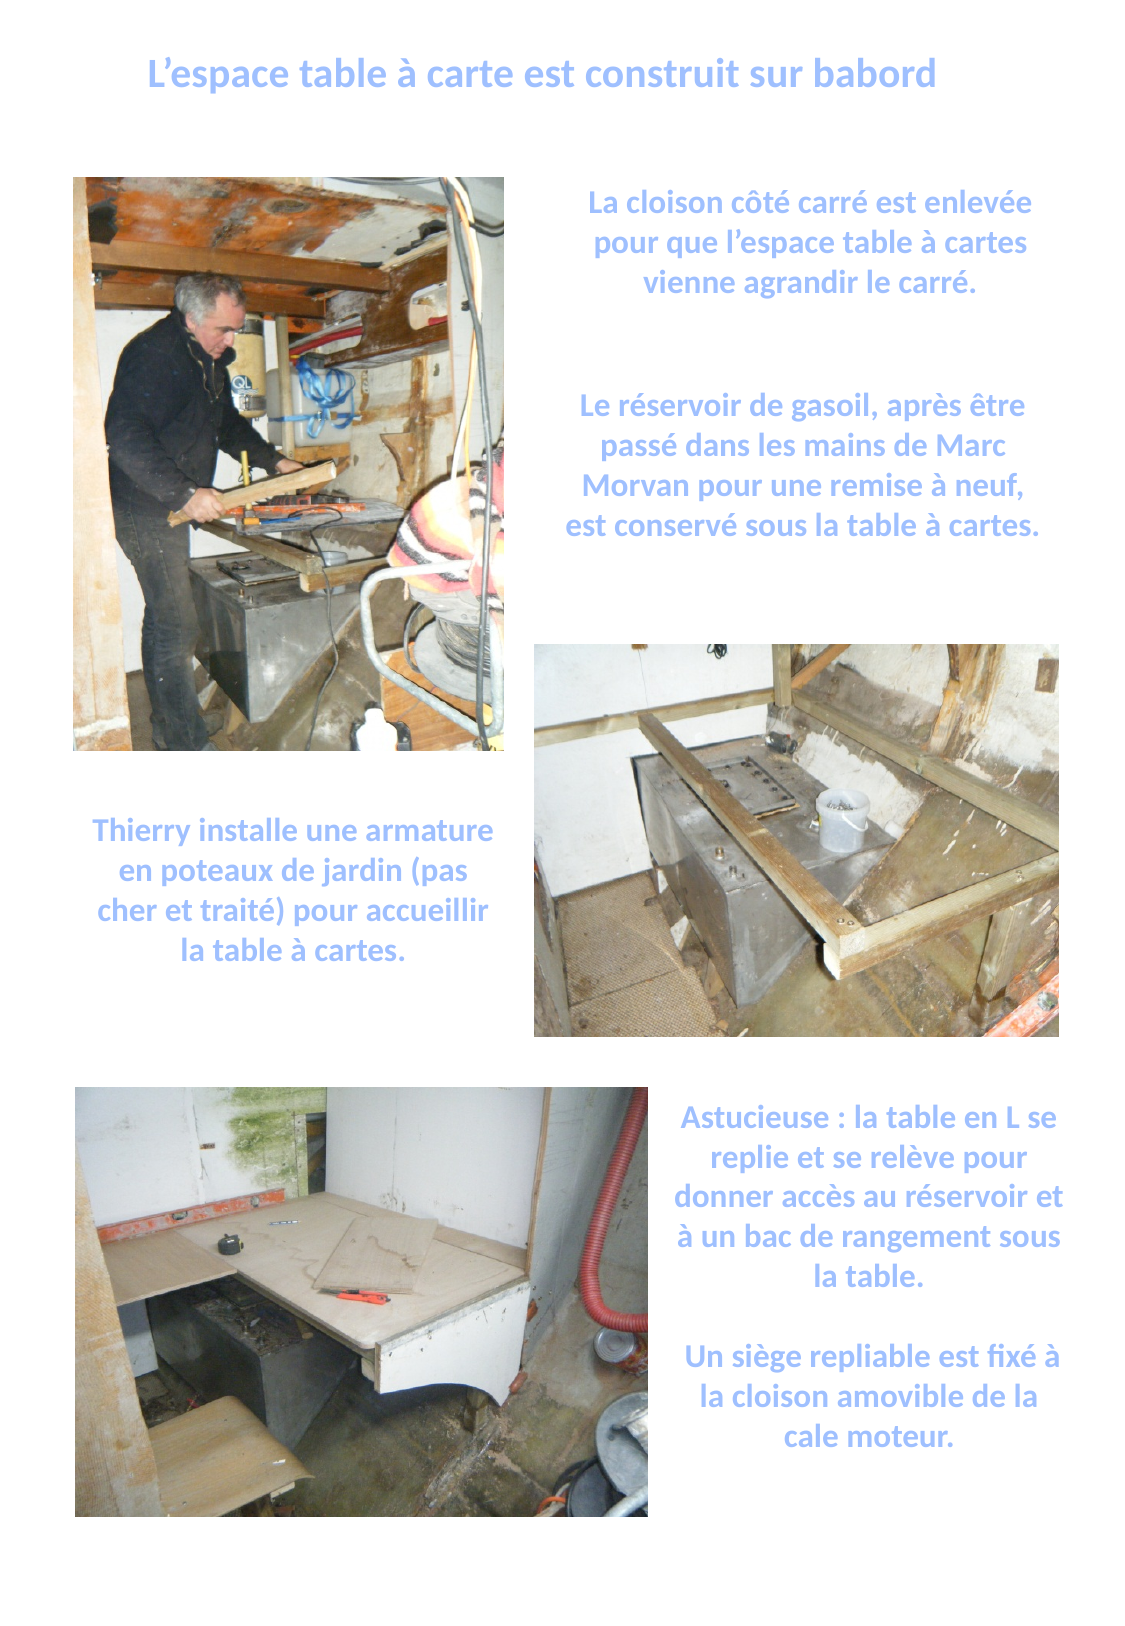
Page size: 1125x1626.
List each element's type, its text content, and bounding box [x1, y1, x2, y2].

text_box L’espace table à carte est construit sur babord [132, 38, 954, 104]
text_box Thierry installe une armature en poteaux de jardin (pas cher et traité) pour accueillir la table à cartes. [73, 800, 514, 976]
text_box Le réservoir de gasoil, après être passé dans les mains de Marc Morvan pour une remise à neuf, est conservé sous la table à cartes. [542, 375, 1064, 551]
picture [74, 1087, 648, 1517]
picture [73, 177, 504, 751]
picture [534, 643, 1059, 1038]
text_box Astucieuse : la table en L se replie et se relève pour donner accès au réservoir et à un bac de rangement sous la table. Un siège repliable est fixé à la cloison amovible de la cale moteur. [656, 1087, 1083, 1462]
text_box La cloison côté carré est enlevée pour que l’espace table à cartes vienne agrandir le carré. [562, 172, 1059, 308]
